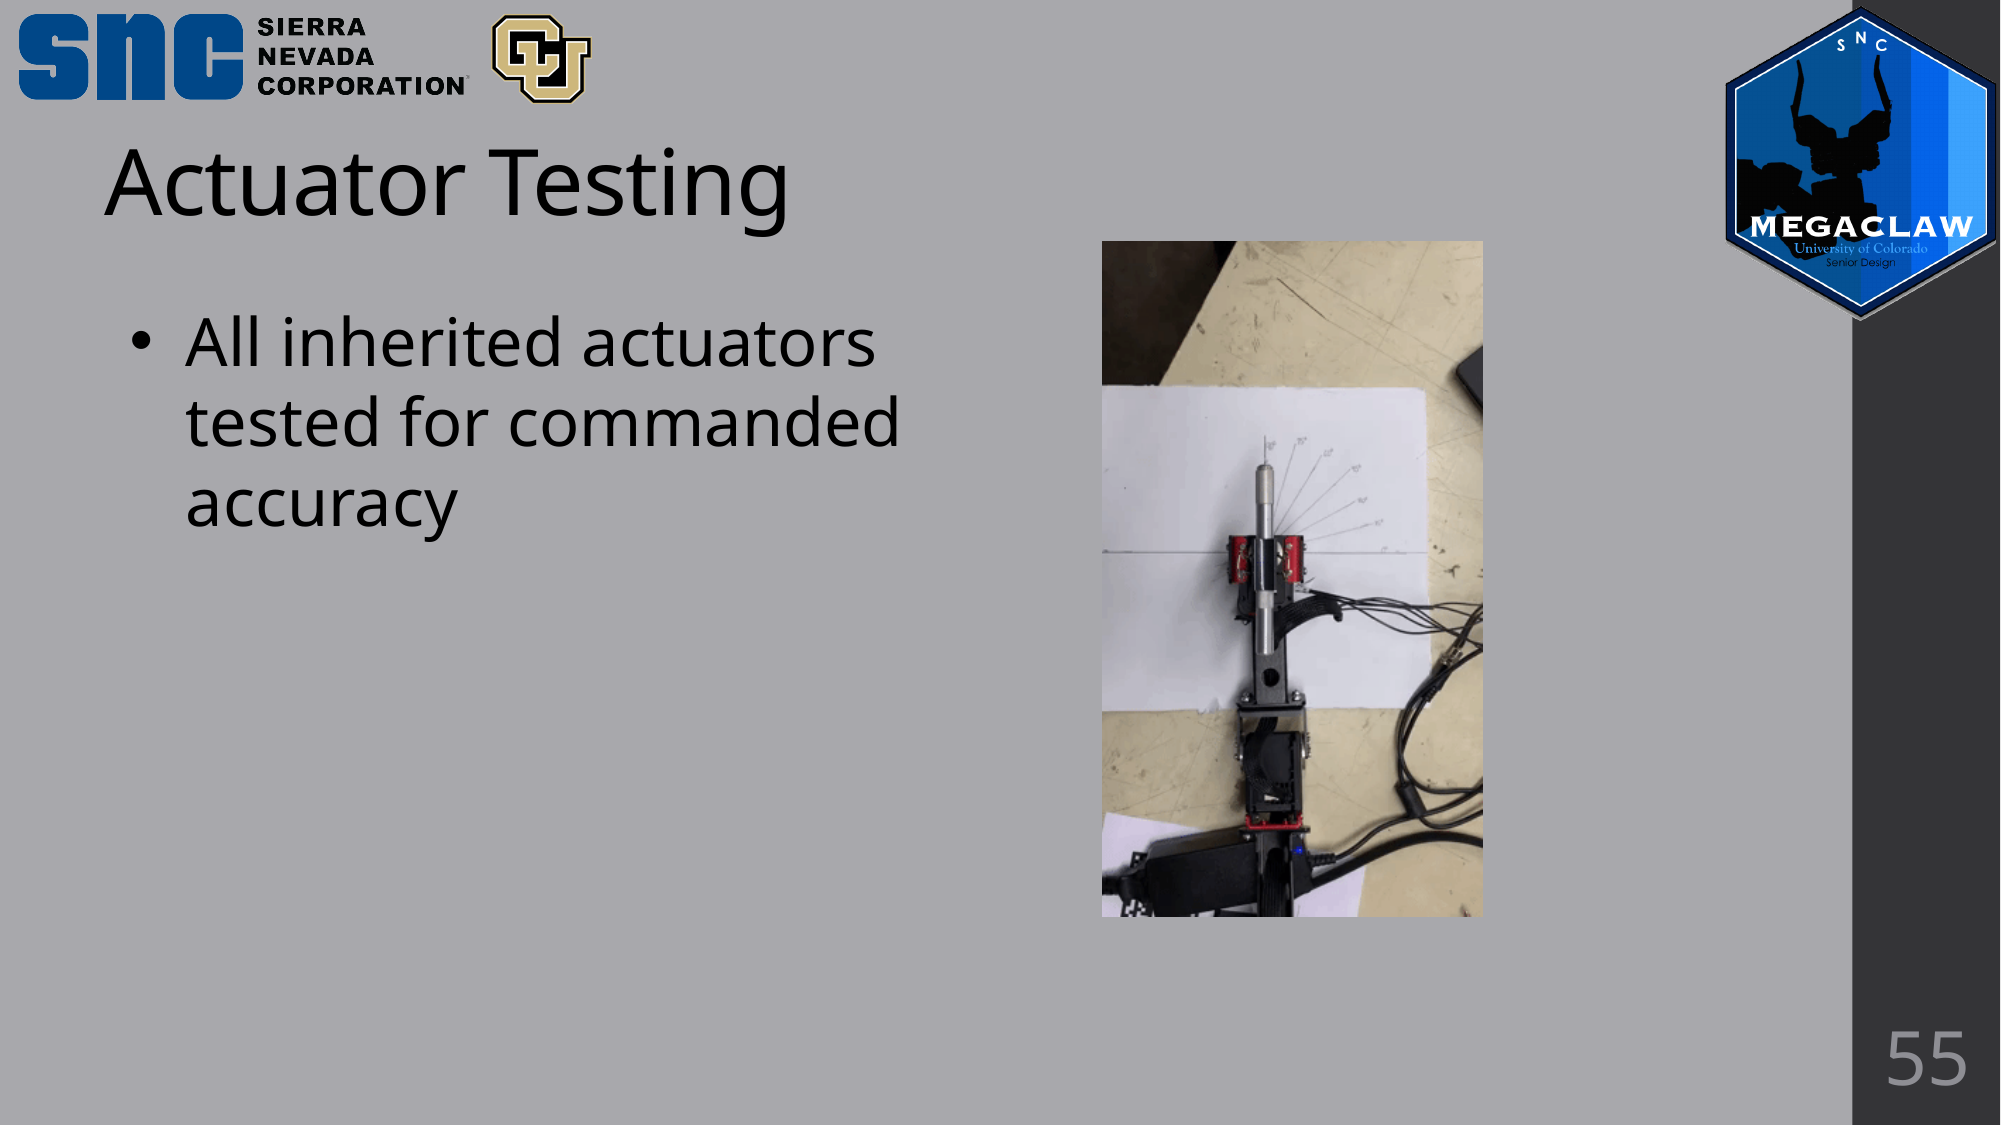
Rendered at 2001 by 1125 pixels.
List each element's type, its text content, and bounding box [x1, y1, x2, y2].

picture [491, 14, 592, 104]
picture [1722, 0, 2000, 324]
picture [19, 13, 470, 101]
slide_number 55 [1852, 1012, 2000, 1110]
title Actuator Testing [89, 80, 1636, 243]
picture [1102, 241, 1483, 917]
text_box All inherited actuators tested for commanded accuracy [114, 291, 969, 547]
